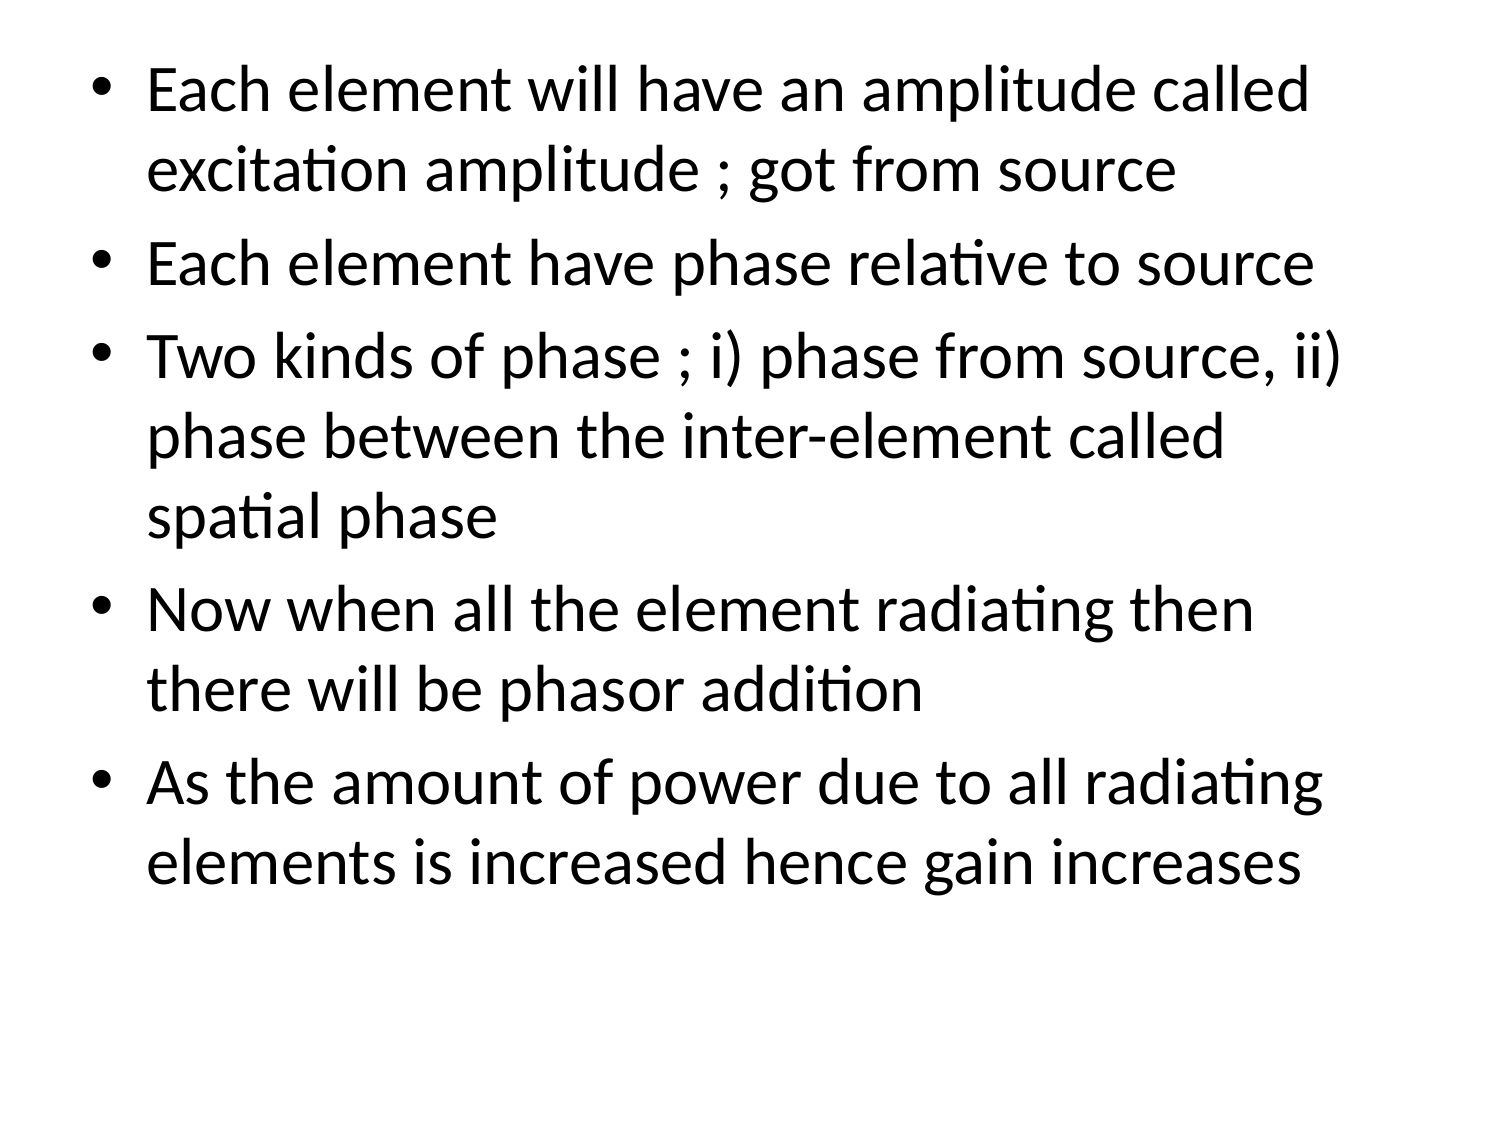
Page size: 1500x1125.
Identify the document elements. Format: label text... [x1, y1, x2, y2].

list Each element will have an amplitude called excitation amplitude ; got from source Each element have phase relative to source Two kinds of phase ; i) phase from source, ii) phase between the inter-element called spatial phase Now when all the element radiating then there will be phasor addition As the amount of power due to all radiating elements is increased hence gain increases [75, 37, 1425, 1005]
